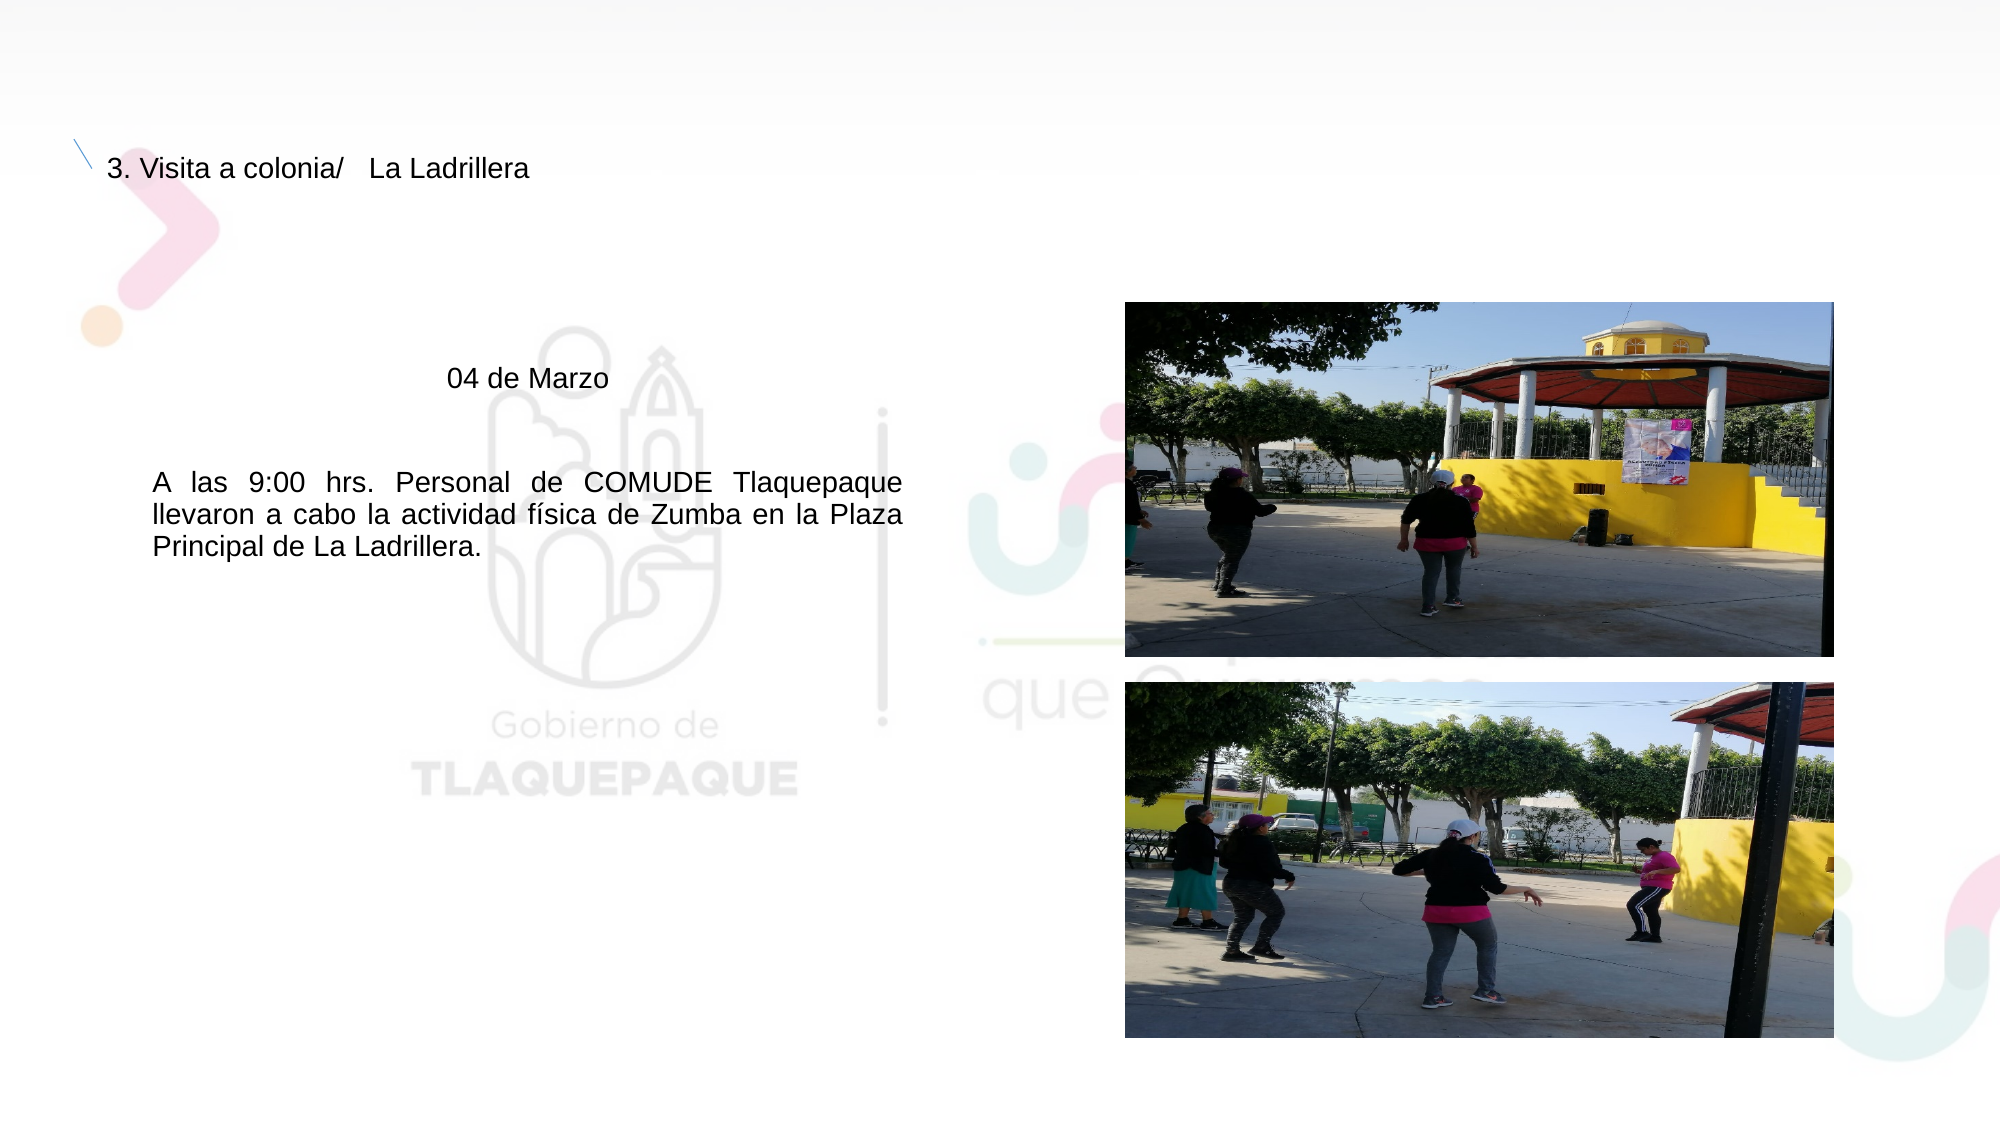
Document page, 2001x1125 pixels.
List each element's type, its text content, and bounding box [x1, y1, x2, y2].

picture [1124, 682, 1834, 1038]
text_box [73, 139, 92, 169]
list 04 de Marzo A las 9:00 hrs. Personal de COMUDE Tlaquepaque llevaron a cabo la actividad física de Zumba en la Plaza Principal de La Ladrillera. [137, 299, 920, 1014]
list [1124, 301, 1834, 657]
title 3. Visita a colonia/ La Ladrillera [91, 59, 1863, 278]
